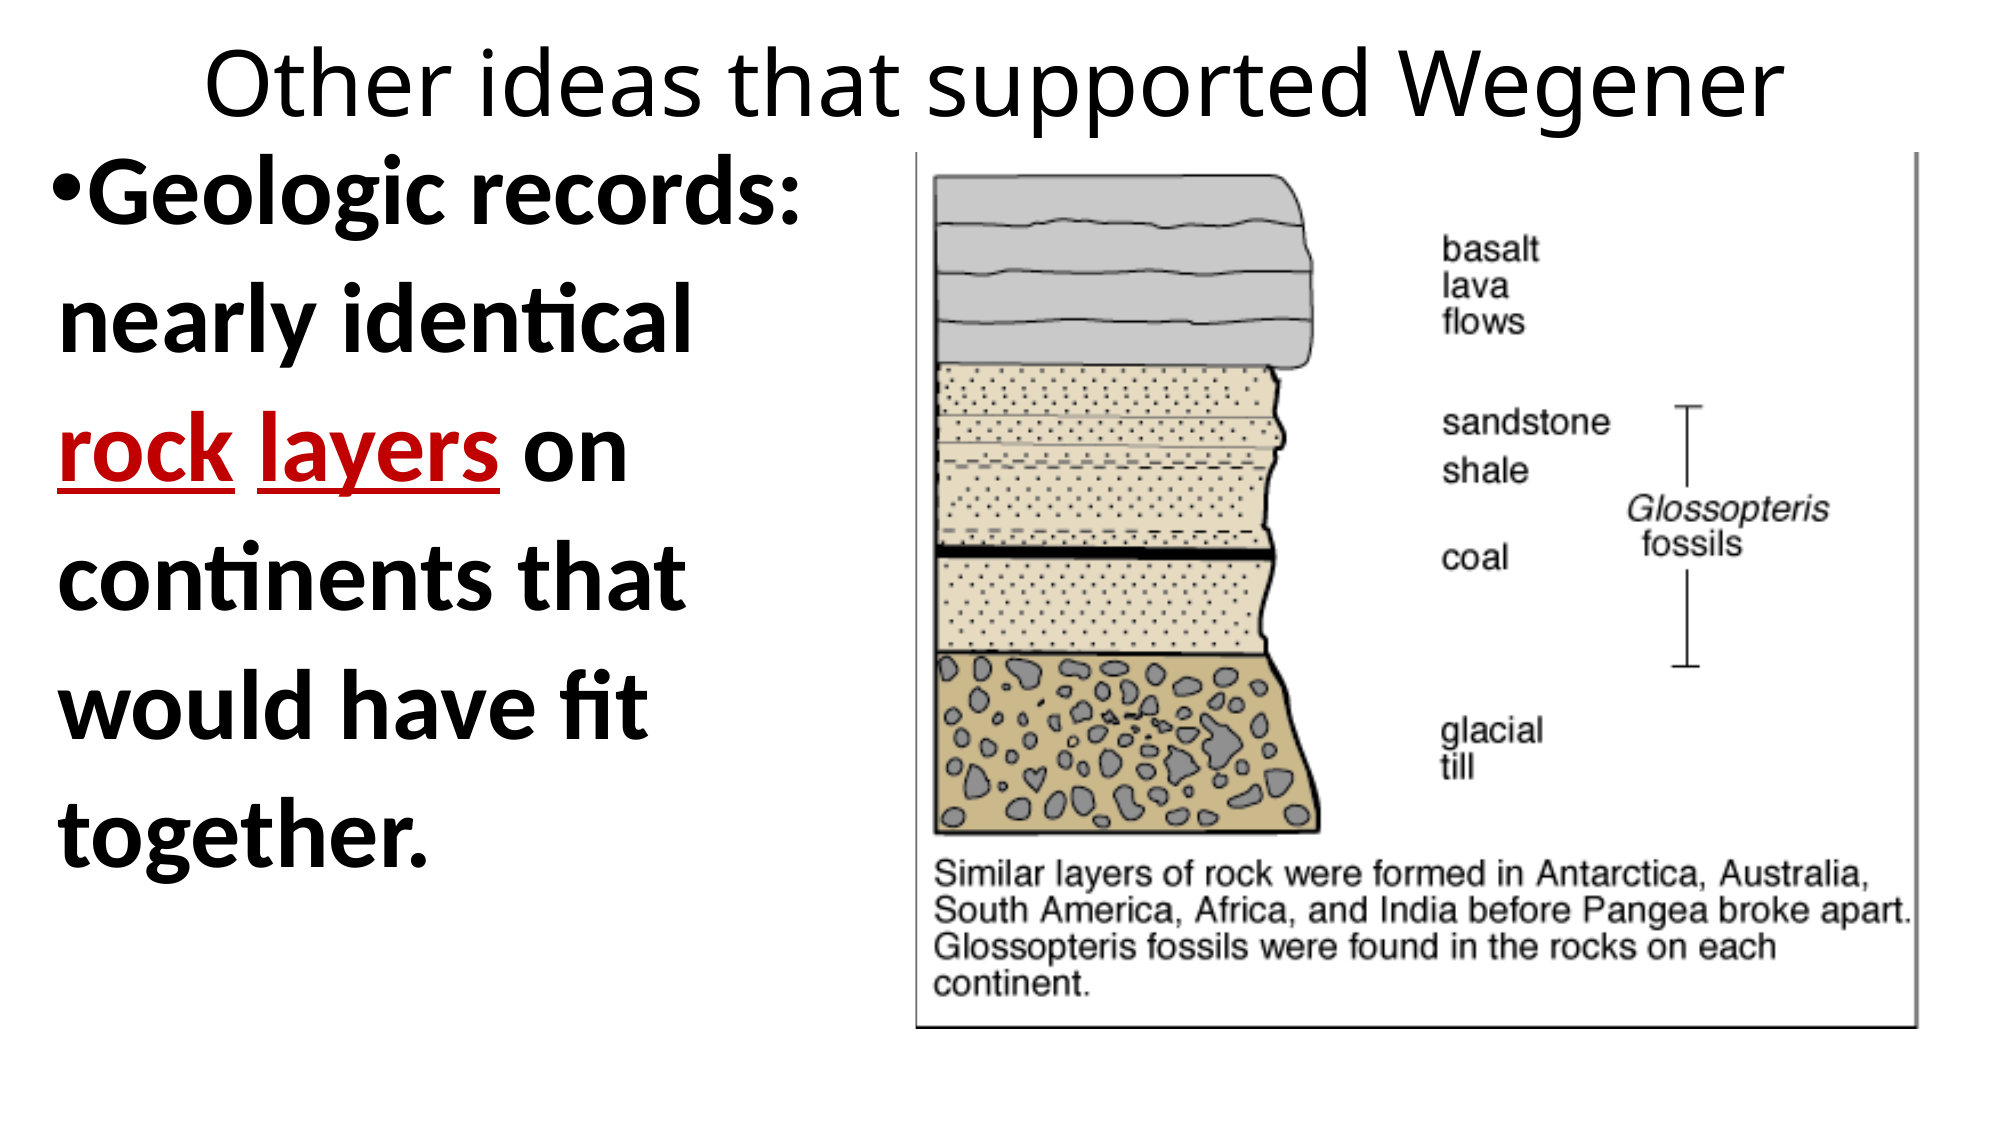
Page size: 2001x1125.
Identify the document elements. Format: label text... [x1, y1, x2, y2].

title Other ideas that supported Wegener [187, 29, 1808, 130]
picture [915, 152, 1924, 1029]
list Geologic records: nearly identical rock layers on continents that would have fit together. [34, 130, 1945, 861]
